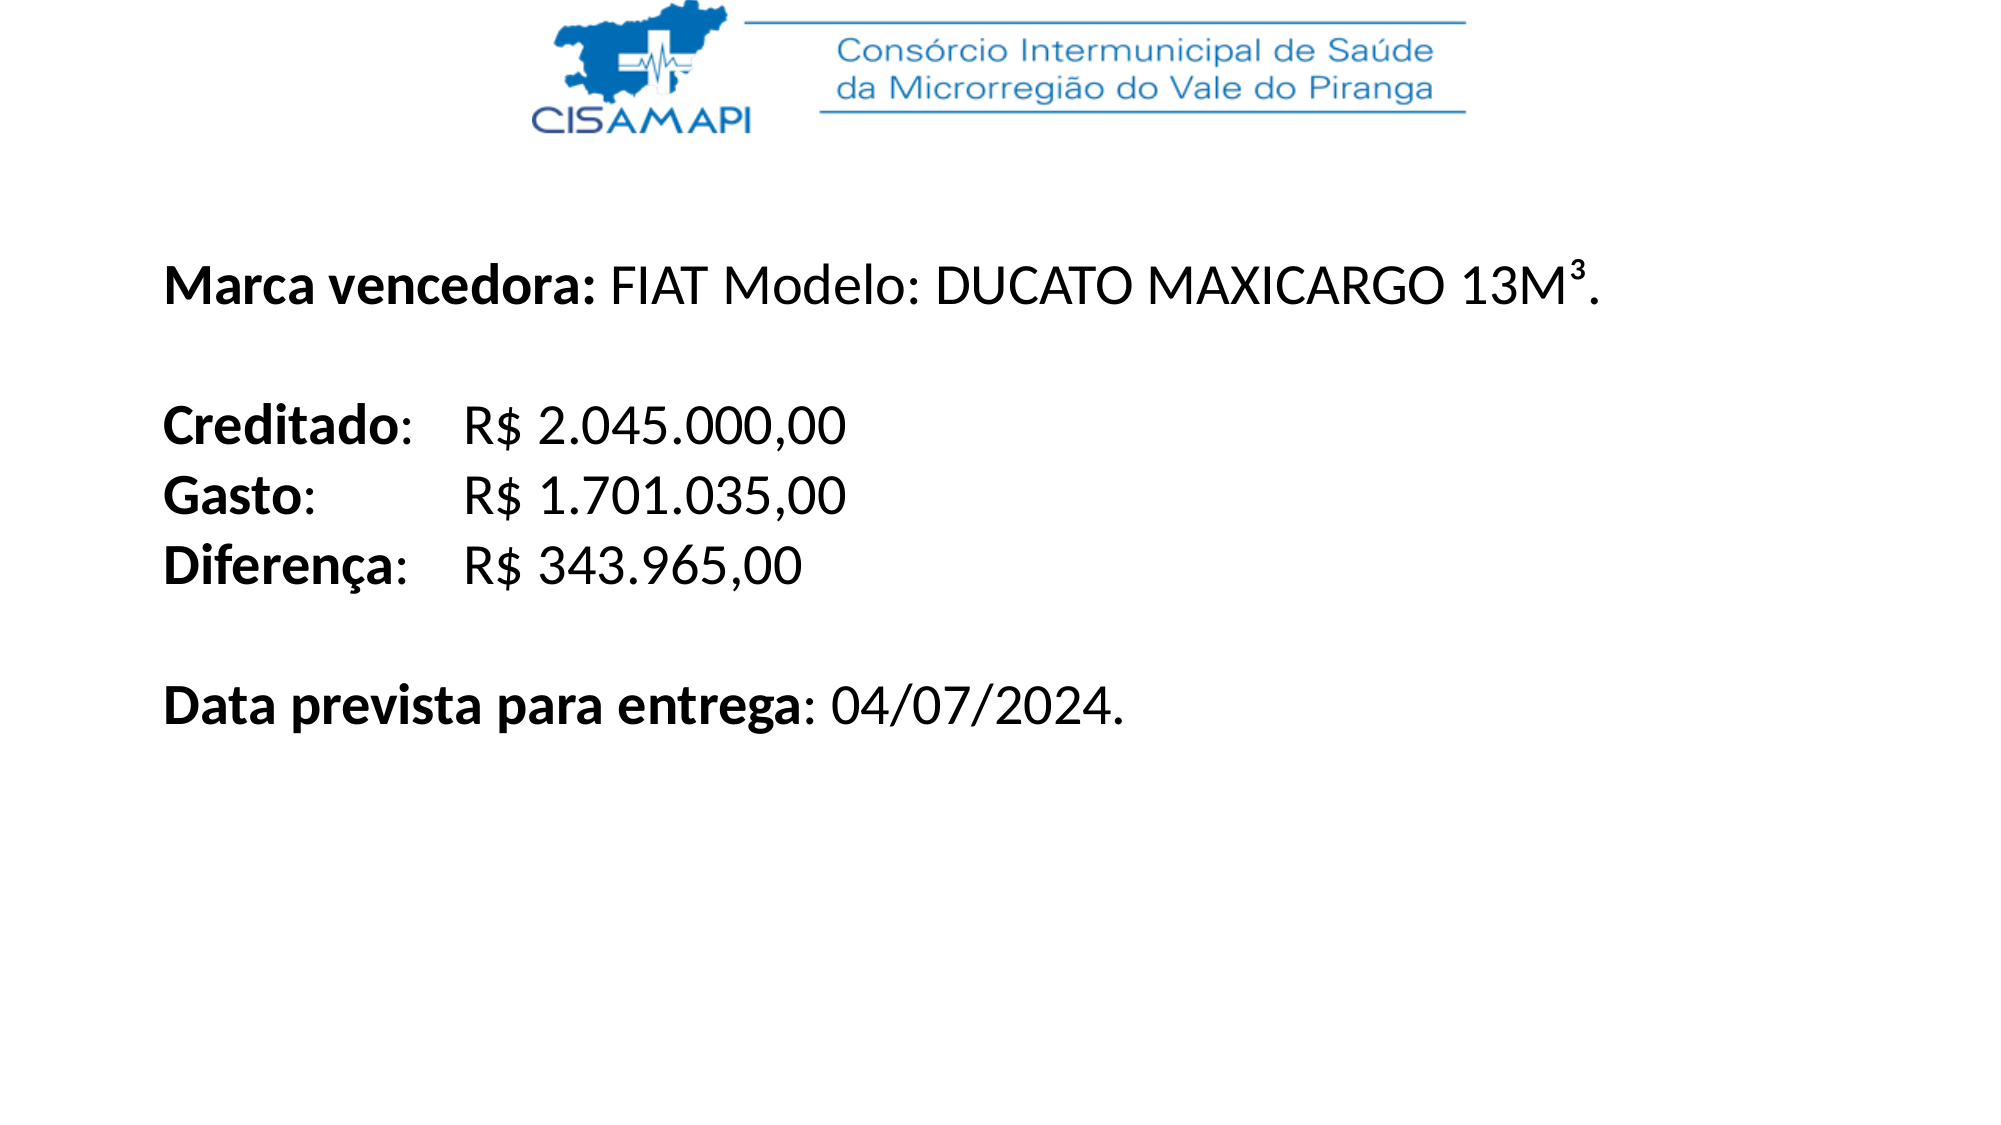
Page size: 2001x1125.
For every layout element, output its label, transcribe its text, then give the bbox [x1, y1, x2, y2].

picture [532, 0, 1468, 135]
text_box Marca vencedora: FIAT Modelo: DUCATO MAXICARGO 13M³. Creditado: R$ 2.045.000,00 Gasto: R$ 1.701.035,00 Diferença: R$ 343.965,00 Data prevista para entrega: 04/07/2024. [148, 238, 1852, 744]
